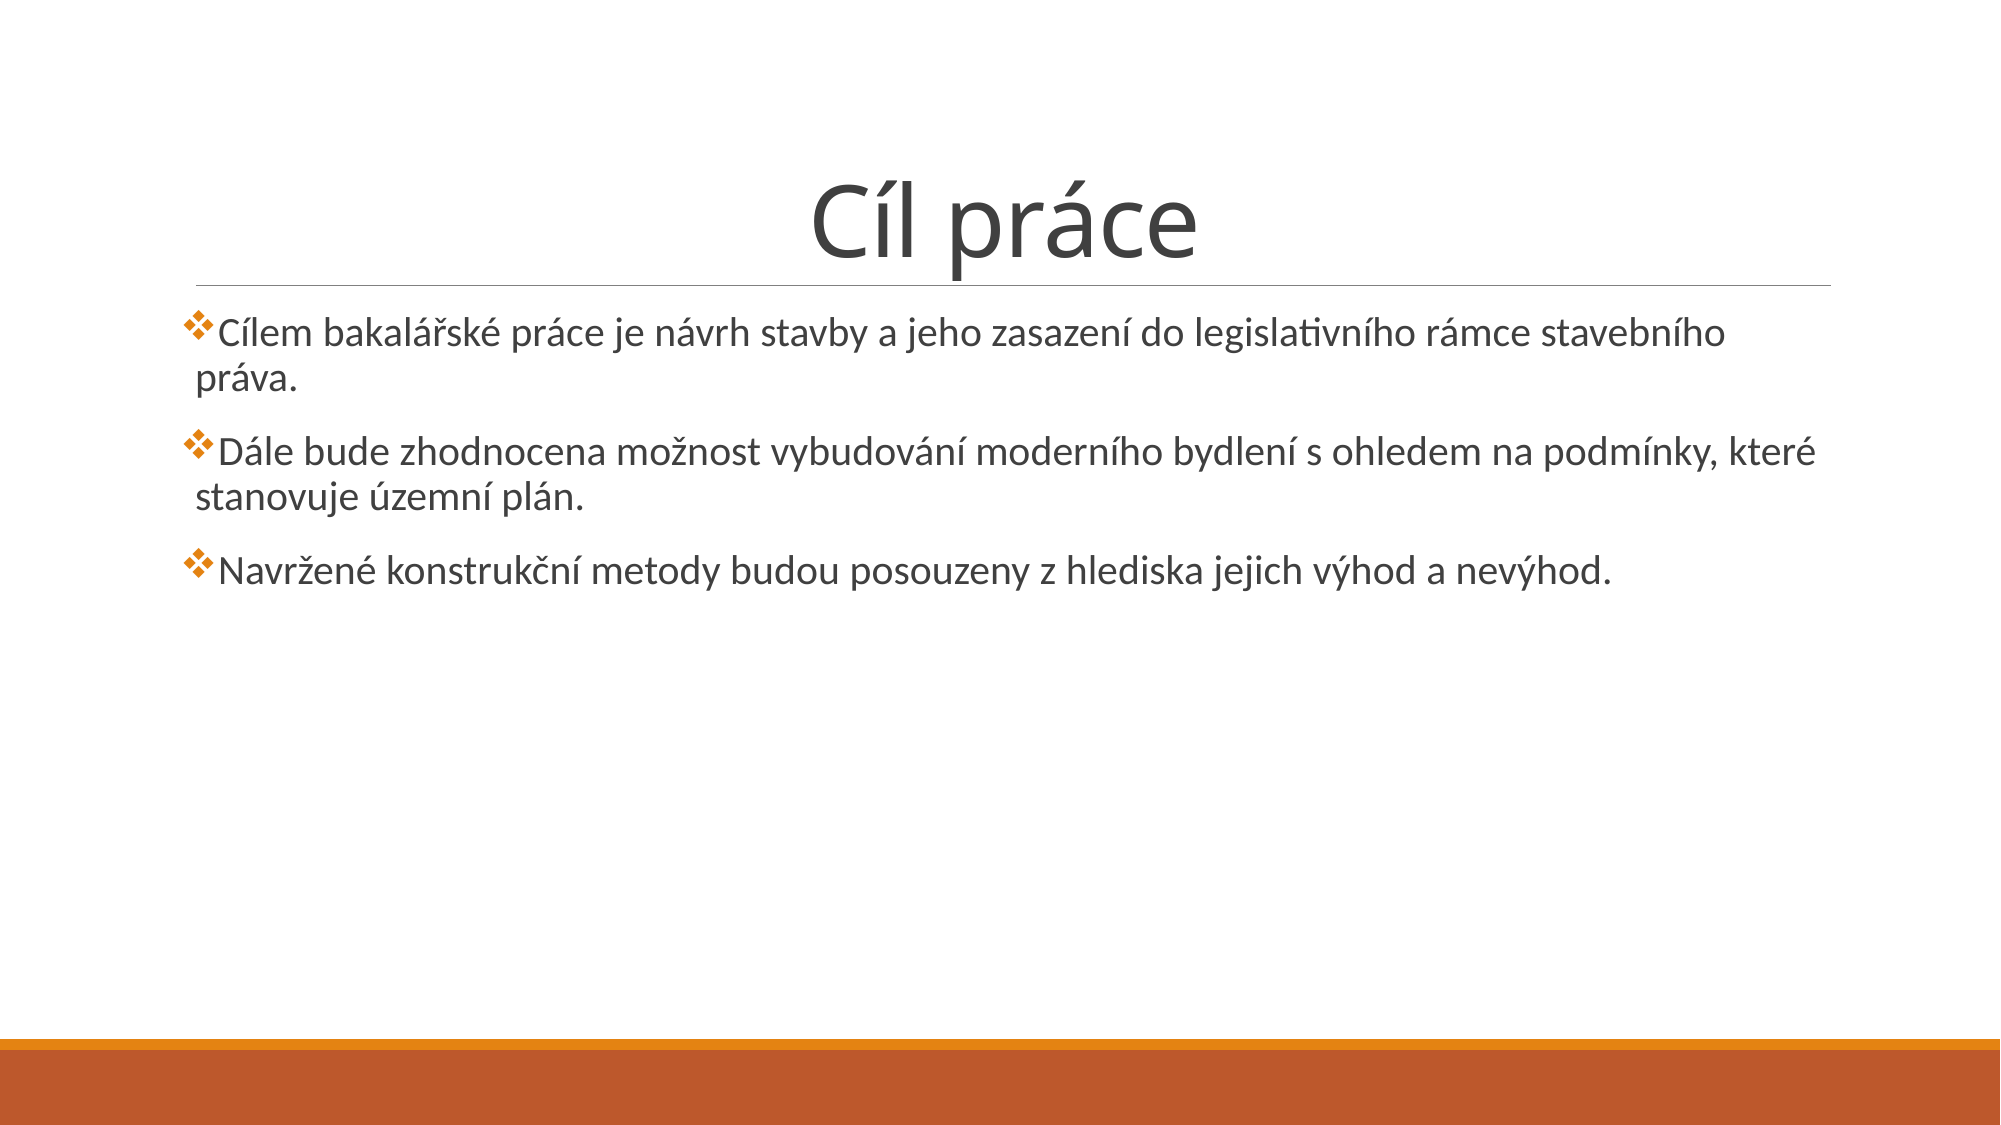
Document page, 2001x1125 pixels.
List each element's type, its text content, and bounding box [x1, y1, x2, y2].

title Cíl práce [180, 47, 1830, 285]
list Cílem bakalářské práce je návrh stavby a jeho zasazení do legislativního rámce stavebního práva. Dále bude zhodnocena možnost vybudování moderního bydlení s ohledem na podmínky, které stanovuje územní plán. Navržené konstrukční metody budou posouzeny z hlediska jejich výhod a nevýhod. [180, 302, 1830, 963]
